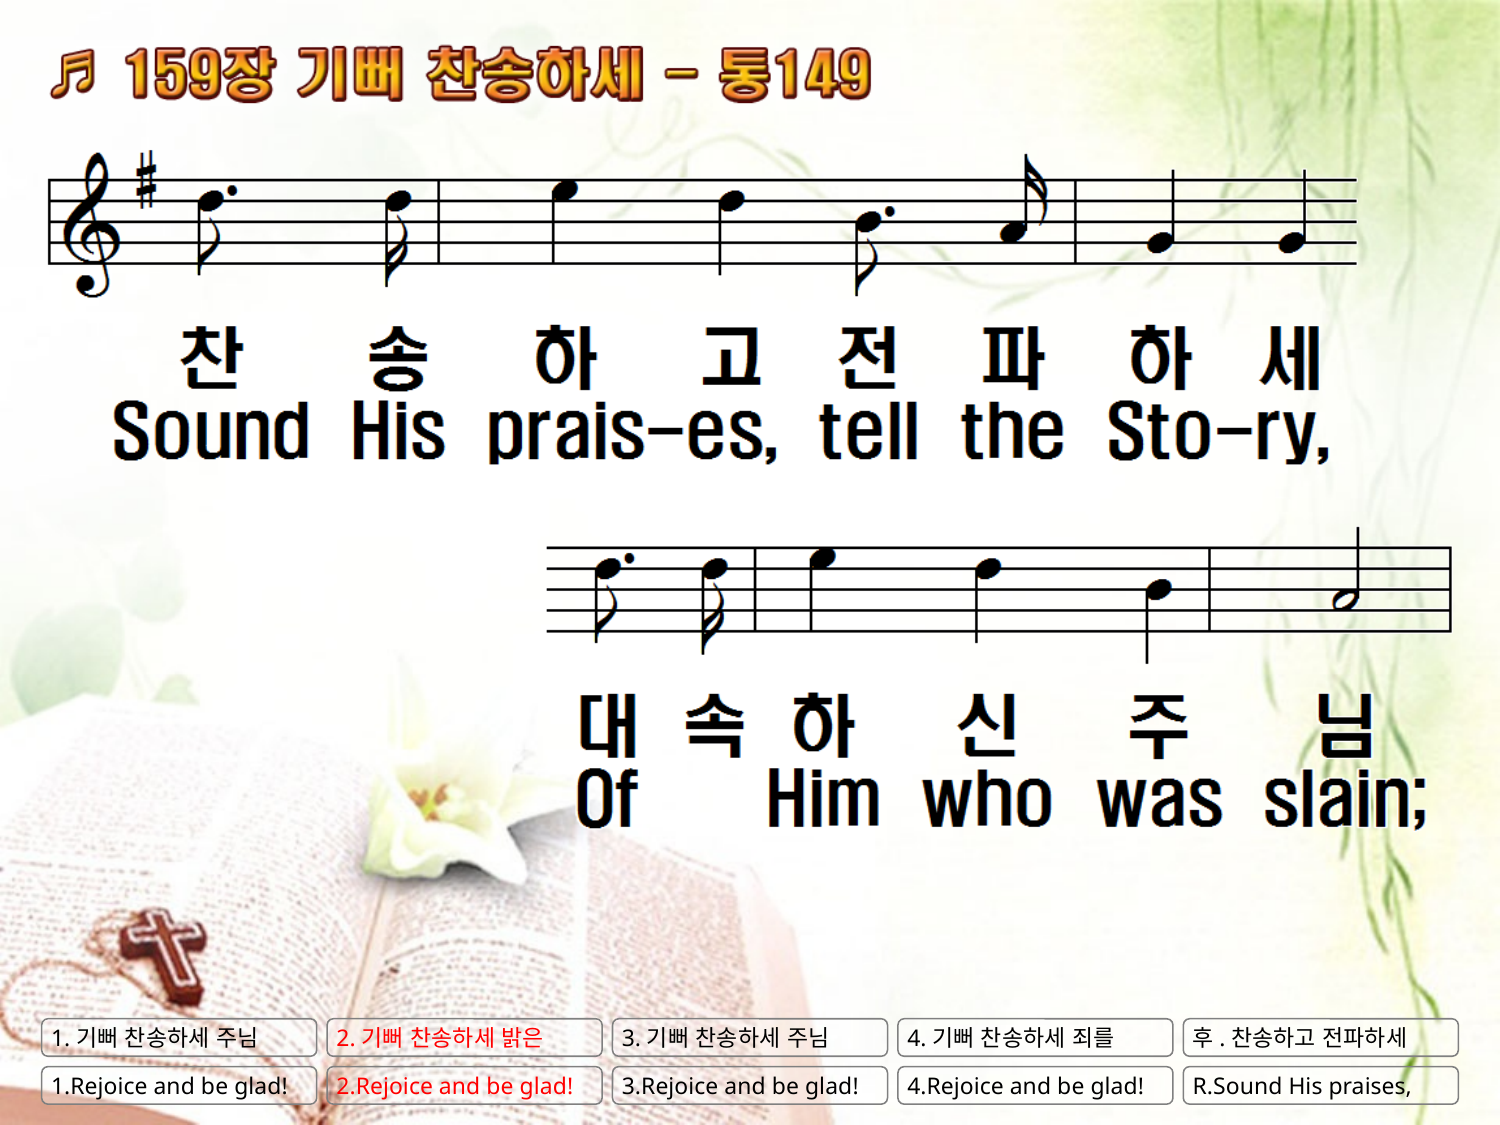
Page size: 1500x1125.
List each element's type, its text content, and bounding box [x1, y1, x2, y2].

text_box 2.Rejoice and be glad! [327, 1066, 603, 1105]
text_box 3.Rejoice and be glad! [612, 1066, 888, 1105]
text_box 4.기뻐 찬송하세 죄를 [897, 1018, 1173, 1057]
text_box 1.Rejoice and be glad! [41, 1066, 317, 1105]
text_box 3.기뻐 찬송하세 주님 [612, 1018, 888, 1057]
text_box 2.기뻐 찬송하세 밝은 [327, 1018, 603, 1057]
text_box 1.기뻐 찬송하세 주님 [41, 1018, 317, 1057]
text_box 후.찬송하고 전파하세 [1183, 1018, 1459, 1057]
picture [0, 0, 1500, 1125]
text_box R.Sound His praises, [1183, 1066, 1459, 1105]
text_box 4.Rejoice and be glad! [897, 1066, 1173, 1105]
